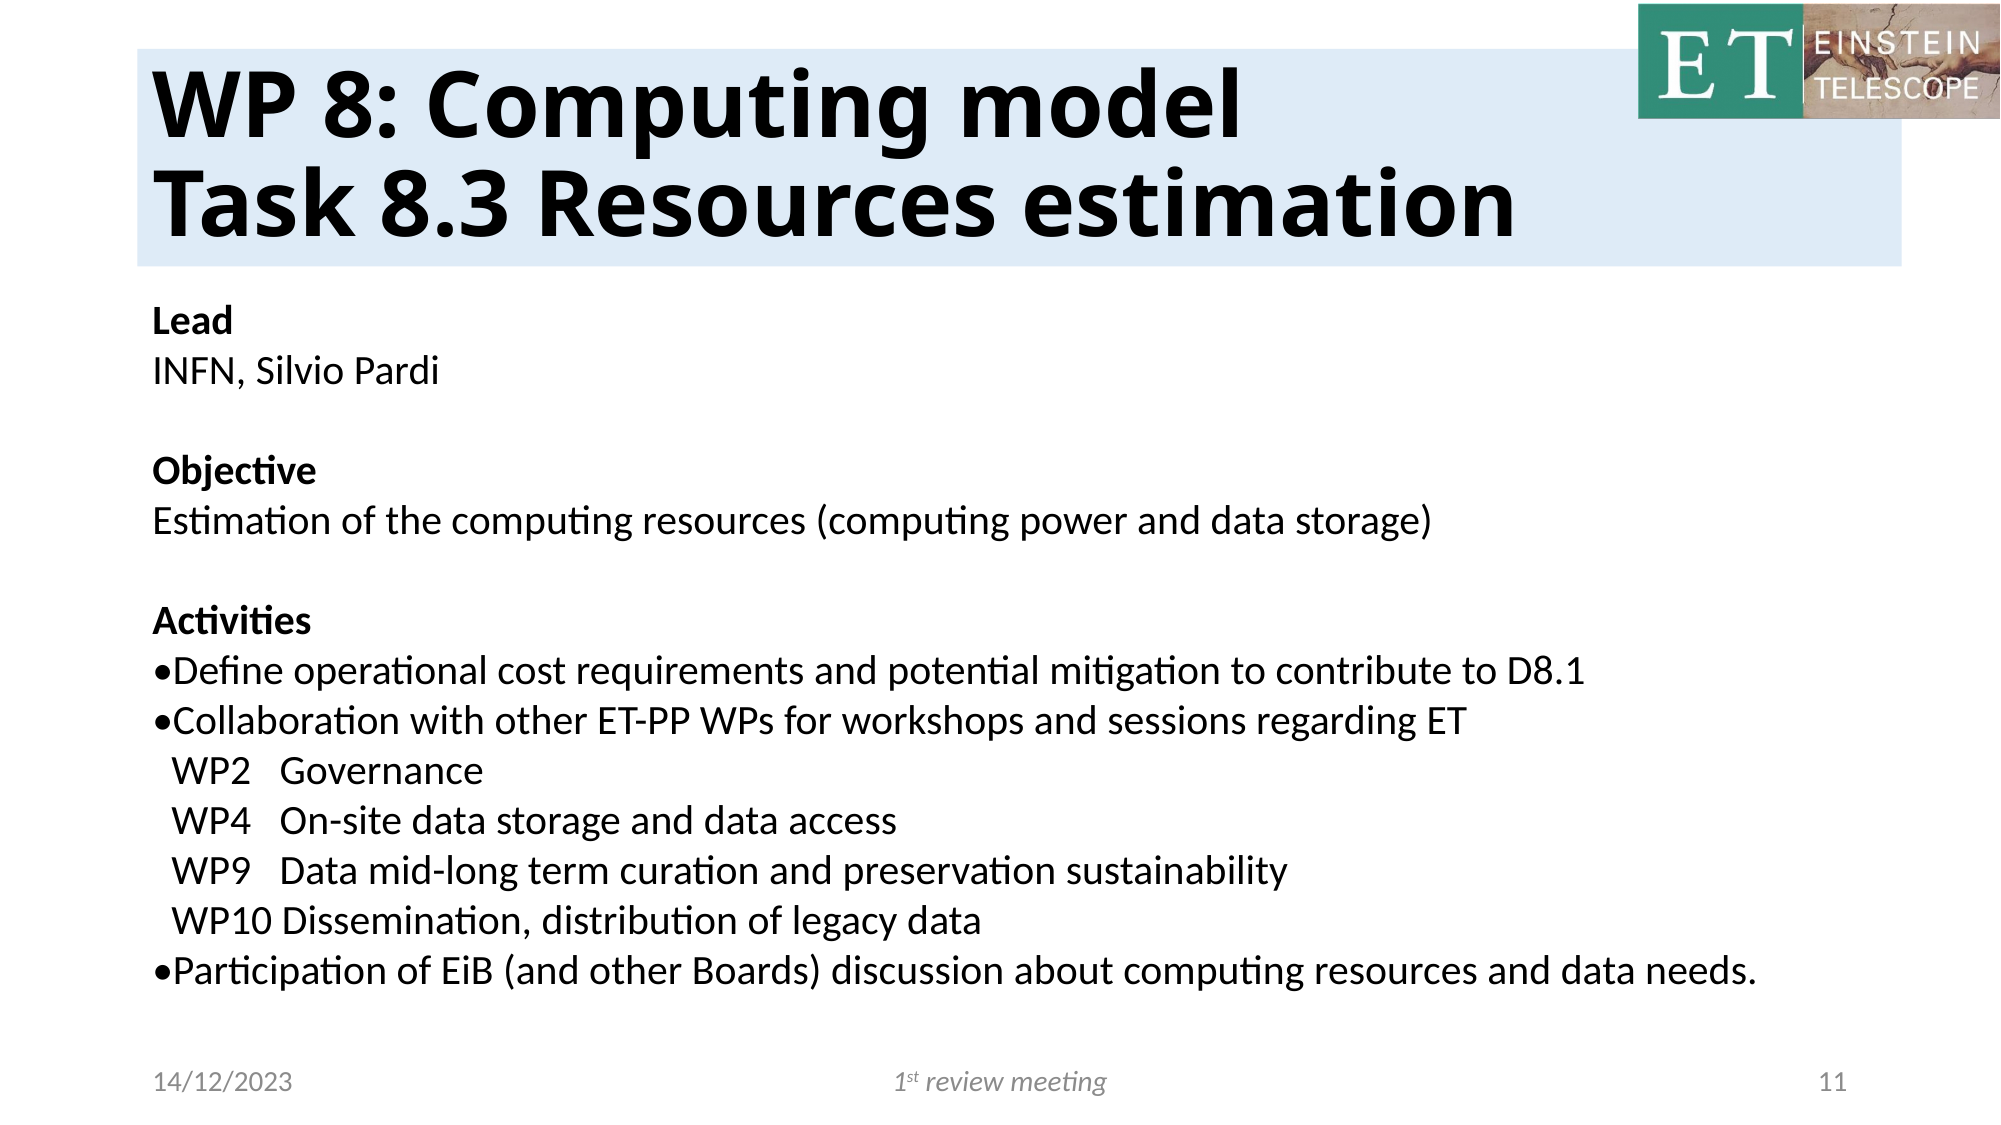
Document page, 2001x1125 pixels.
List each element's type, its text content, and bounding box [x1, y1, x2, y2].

footer 1st review meeting [662, 1050, 1338, 1111]
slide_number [137, 1050, 588, 1111]
text_box WP 8: Computing model Task 8.3 Resources estimation [137, 48, 1902, 267]
picture [1637, 3, 2000, 119]
text_box Lead INFN, Silvio Pardi Objective Estimation of the computing resources (computing power and data storage) Activities •Define operational cost requirements and potential mitigation to contribute to D8.1 •Collaboration with other ET-PP WPs for workshops and sessions regarding ET WP2 Governance WP4 On-site data storage and data access WP9 Data mid-long term curation and preservation sustainability WP10 Dissemination, distribution of legacy data •Participation of EiB (and other Boards) discussion about computing resources and data needs. [137, 285, 1902, 1001]
slide_number 11 [1412, 1050, 1863, 1111]
